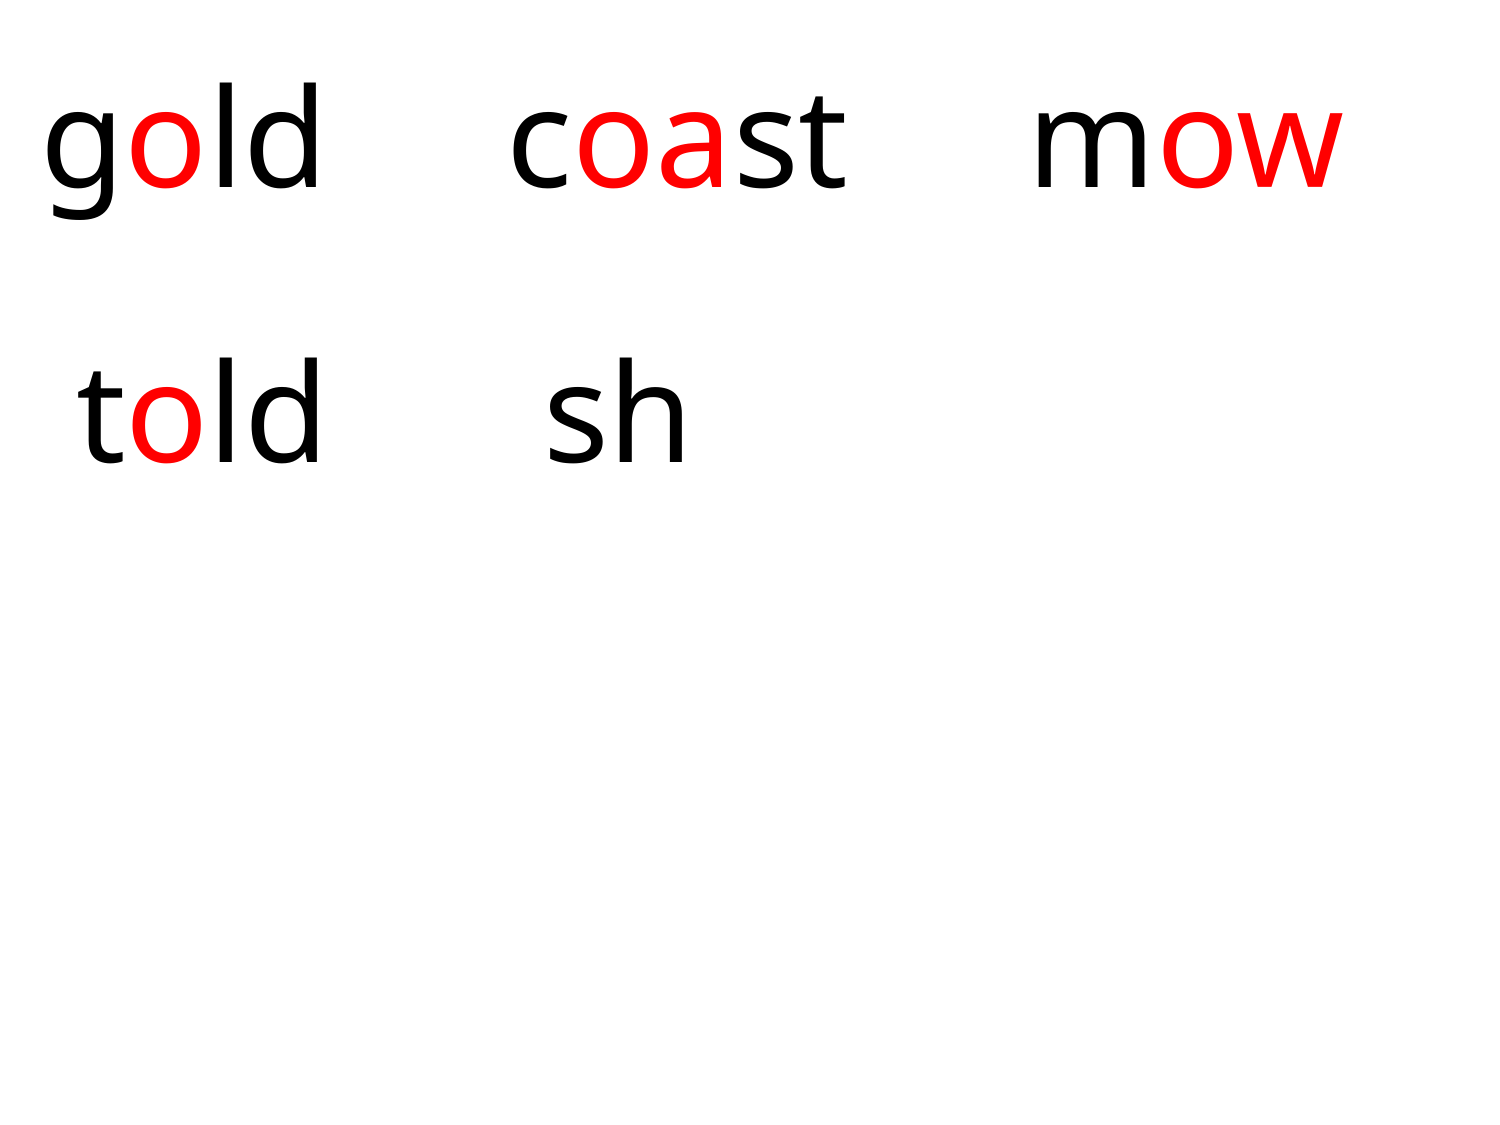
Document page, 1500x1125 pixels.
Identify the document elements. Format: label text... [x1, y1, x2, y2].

text_box gold coast mow told sh [25, 42, 1479, 498]
